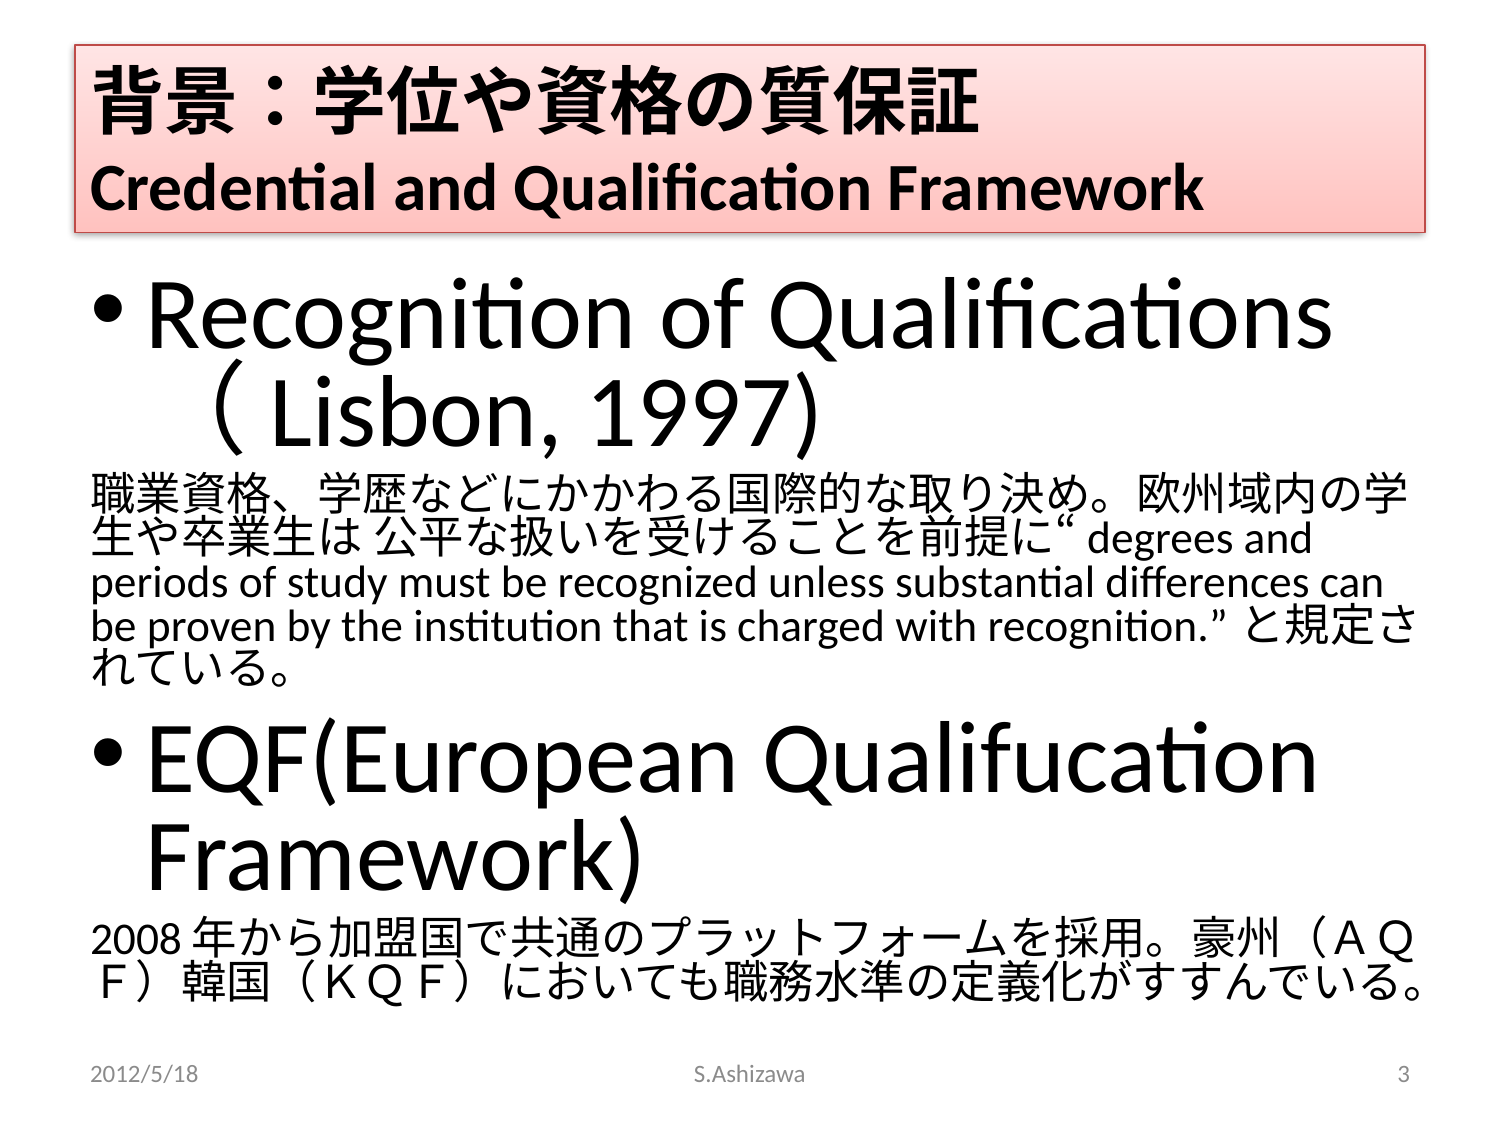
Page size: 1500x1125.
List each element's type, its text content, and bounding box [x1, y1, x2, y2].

slide_number 3 [1074, 1042, 1425, 1103]
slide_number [75, 1042, 425, 1103]
list Recognition of Qualifications （Lisbon, 1997) 職業資格、学歴などにかかわる国際的な取り決め。欧州域内の学生や卒業生は 公平な扱いを受けることを前提に“degrees and periods of study must be recognized unless substantial differences can be proven by the institution that is charged with recognition.”と規定されている。 EQF(European Qualifucation Framework) 2008年から加盟国で共通のプラットフォームを採用。豪州（ＡＱＦ）韓国（ＫＱＦ）においても職務水準の定義化がすすんでいる。 [75, 262, 1447, 1035]
footer S.Ashizawa [512, 1042, 988, 1103]
title 背景：学位や資格の質保証 Credential and Qualification Framework [74, 44, 1426, 233]
